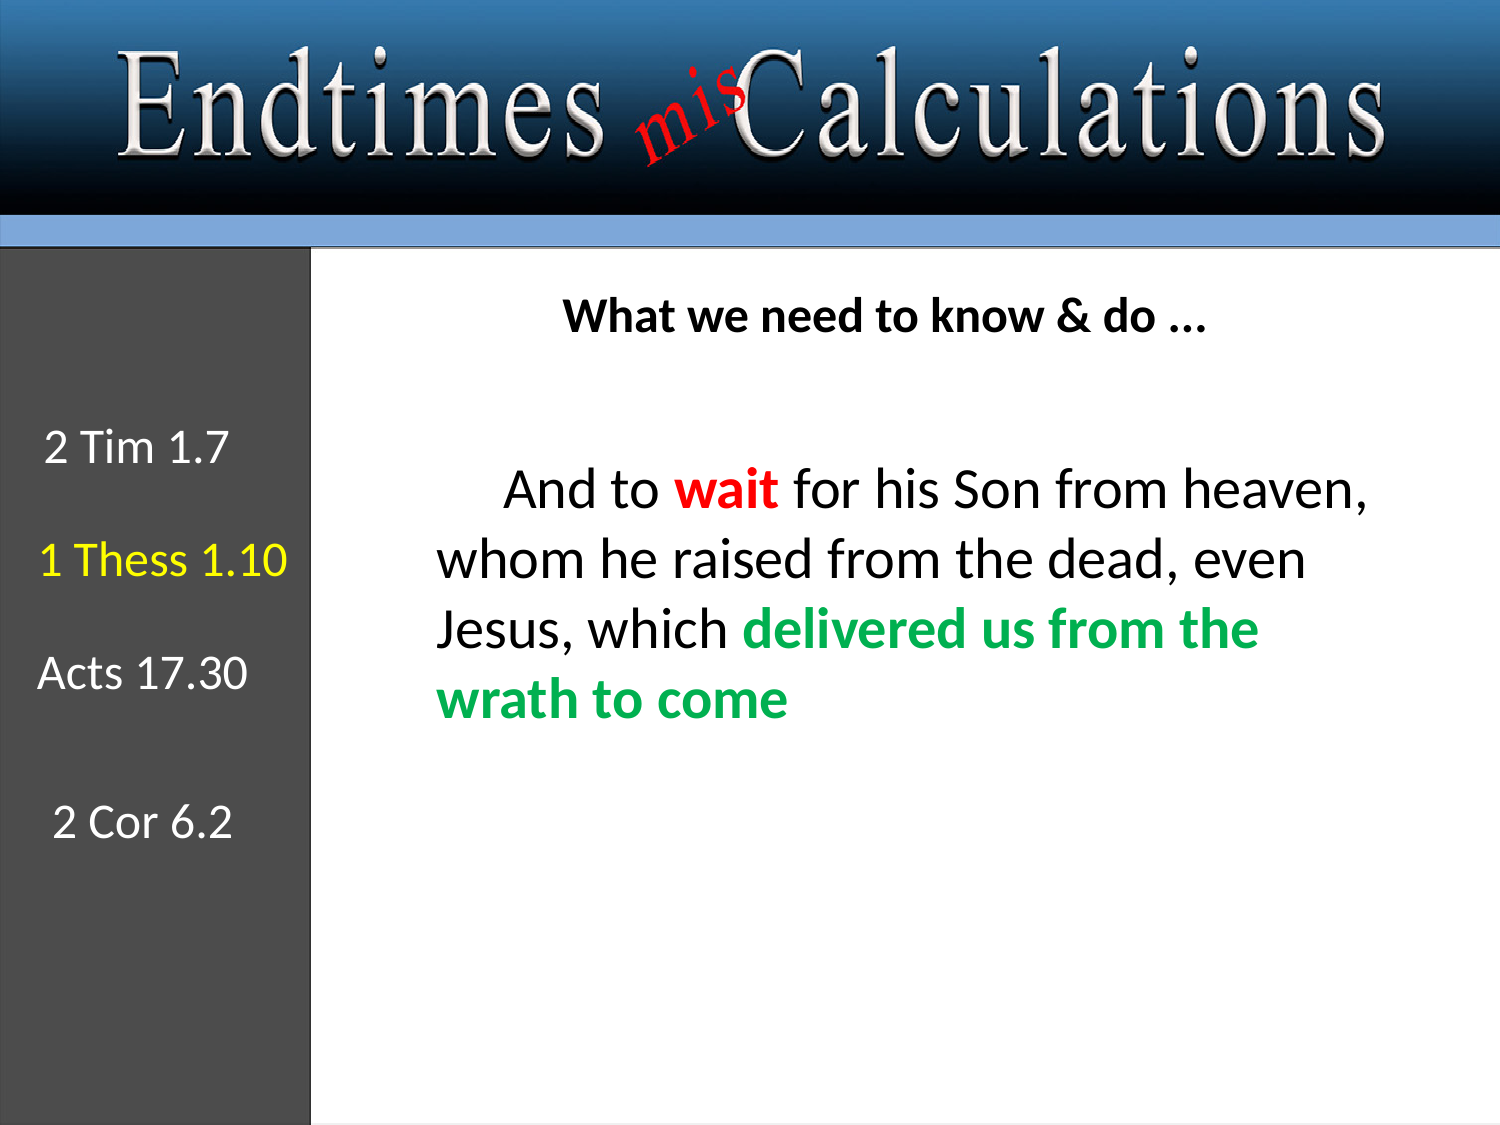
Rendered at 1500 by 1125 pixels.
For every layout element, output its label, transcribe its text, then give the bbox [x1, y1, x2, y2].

text_box What we need to know & do ... [375, 275, 1406, 351]
text_box 1 Thess 1.10 [22, 518, 303, 594]
picture [0, 0, 1500, 1125]
text_box And to wait for his Son from heaven, whom he raised from the dead, even Jesus, which delivered us from the wrath to come [422, 442, 1406, 738]
text_box 2 Cor 6.2 [37, 781, 248, 857]
text_box Acts 17.30 [22, 631, 263, 707]
text_box 2 Tim 1.7 [28, 406, 245, 481]
